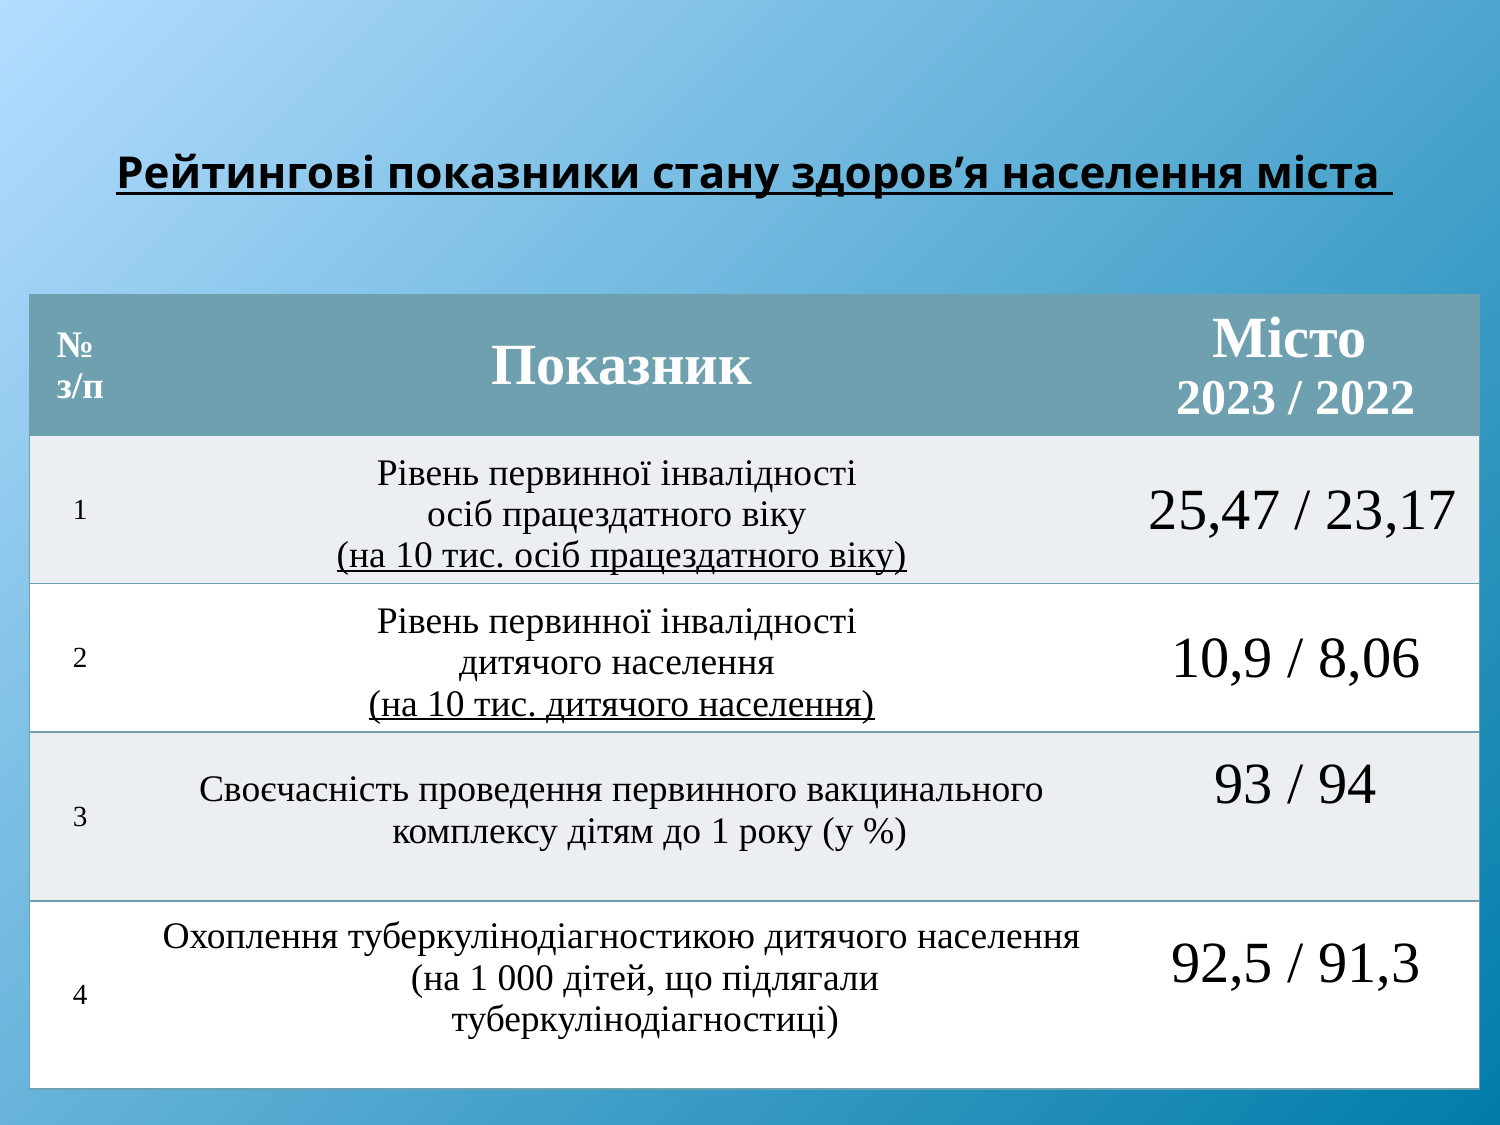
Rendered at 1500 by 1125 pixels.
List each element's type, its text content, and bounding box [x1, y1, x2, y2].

table_cell 92,5 / 91,3 [1112, 902, 1479, 1088]
title Рейтингові показники стану здоров’я населення міста [79, 107, 1430, 294]
table_cell Охоплення туберкулінодіагностикою дитячого населення (на 1 000 дітей, що підлягали туберкулінодіагностиці) [131, 902, 1112, 1088]
table_cell 3 [30, 733, 131, 900]
table_cell 4 [30, 902, 131, 1088]
table_cell 2 [30, 584, 131, 731]
table_cell 93 / 94 [1112, 733, 1479, 900]
table_cell 10,9 / 8,06 [1112, 584, 1479, 731]
table_cell Рівень первинної інвалідності дитячого населення (на 10 тис. дитячого населення) [131, 584, 1112, 731]
table_header Показник [131, 296, 1112, 434]
table_cell Рівень первинної інвалідності осіб працездатного віку (на 10 тис. осіб працездатного віку) [131, 436, 1112, 583]
table_header Місто 2023 / 2022 [1112, 296, 1479, 434]
table_cell 25,47 / 23,17 [1112, 436, 1479, 583]
table_cell Своєчасність проведення первинного вакцинального комплексу дітям до 1 року (у %) [131, 733, 1112, 900]
table_header № з/п [30, 296, 131, 434]
table_cell 1 [30, 436, 131, 583]
